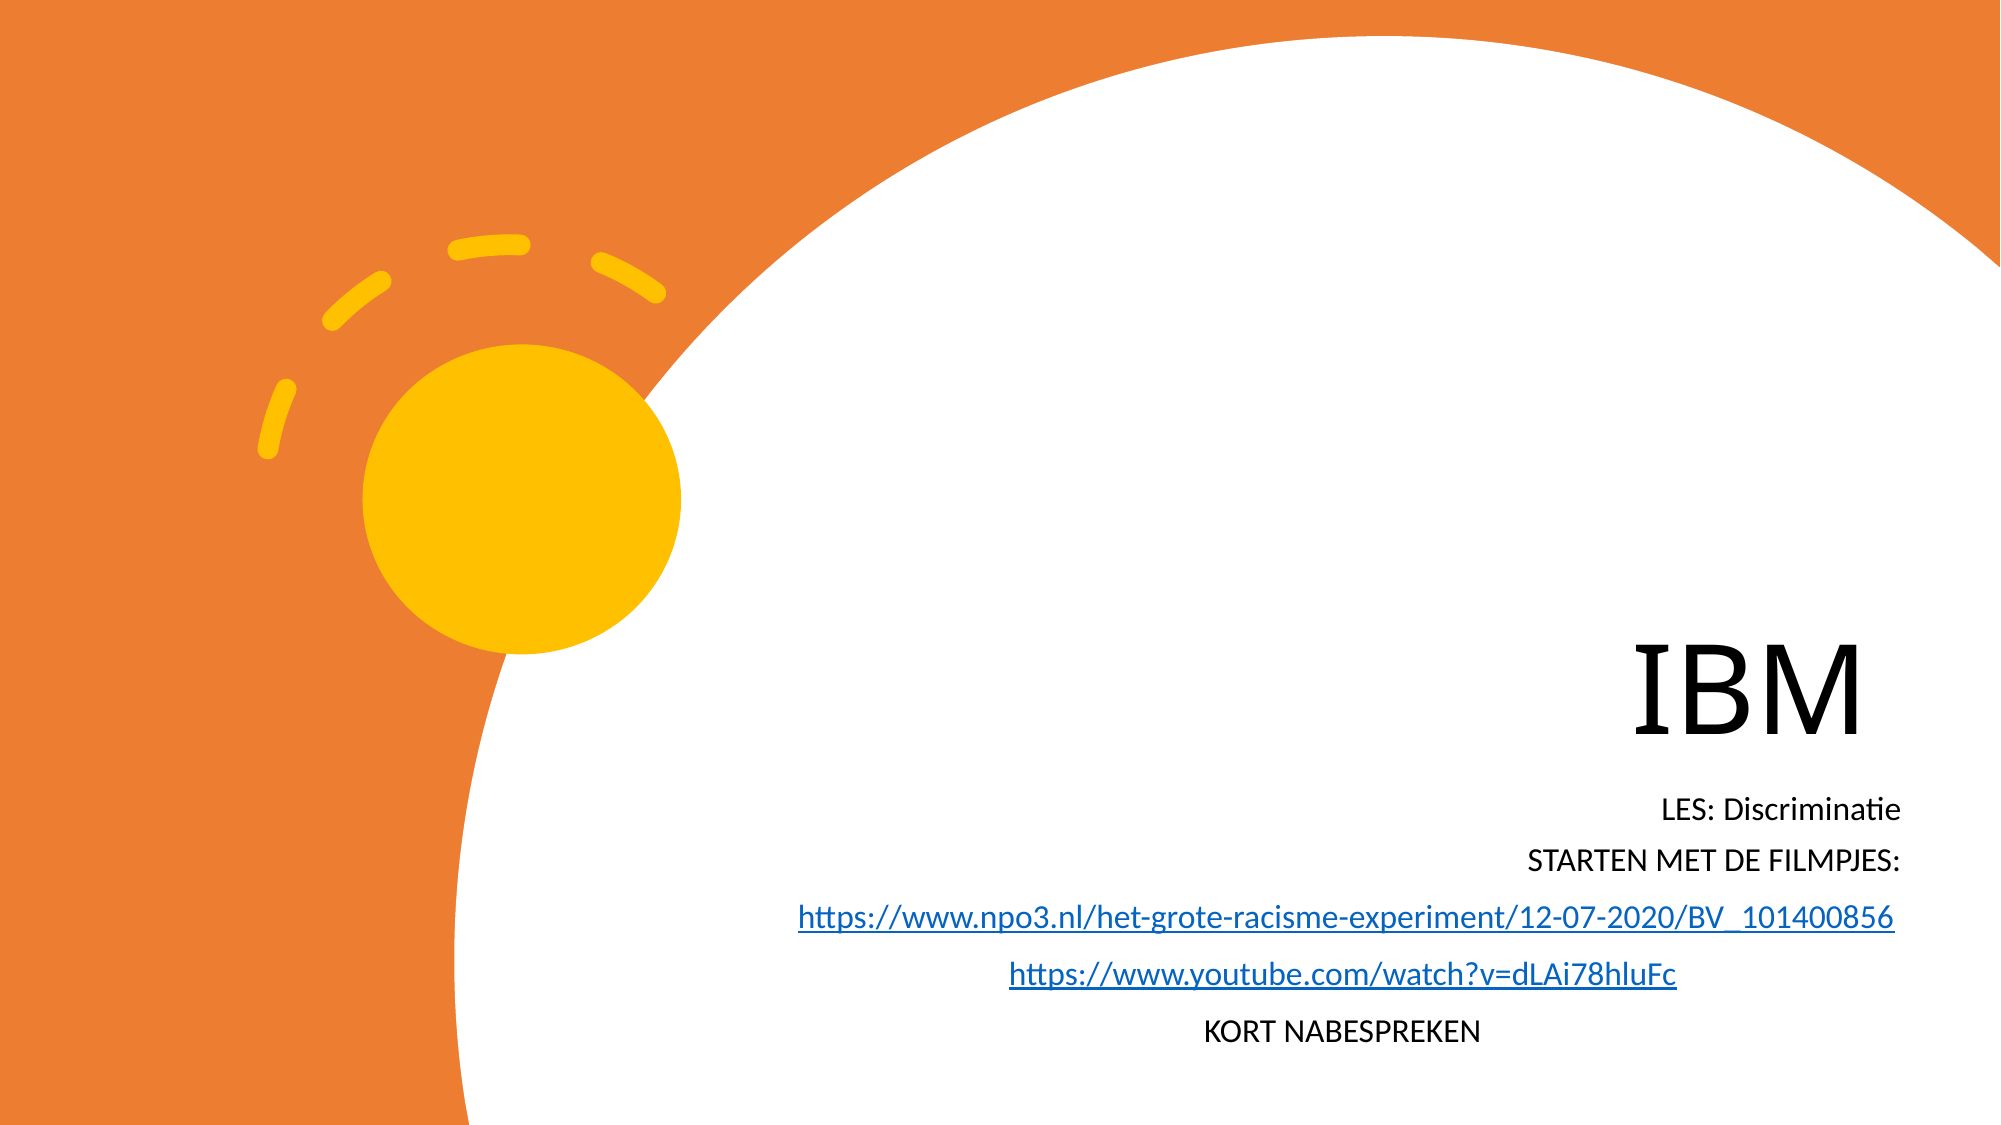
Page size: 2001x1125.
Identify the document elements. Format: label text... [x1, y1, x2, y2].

title IBM [662, 318, 1917, 770]
text_box [0, 0, 2000, 1125]
text_box [453, 35, 2000, 1125]
text_box [361, 373, 662, 656]
subtitle LES: Discriminatie STARTEN MET DE FILMPJES: https://www.npo3.nl/het-grote-racisme-experiment/12-07-2020/BV_101400856 https://www.youtube.com/watch?v=dLAi78hluFc KORT NABESPREKEN [662, 784, 1917, 1103]
text_box [267, 244, 676, 490]
